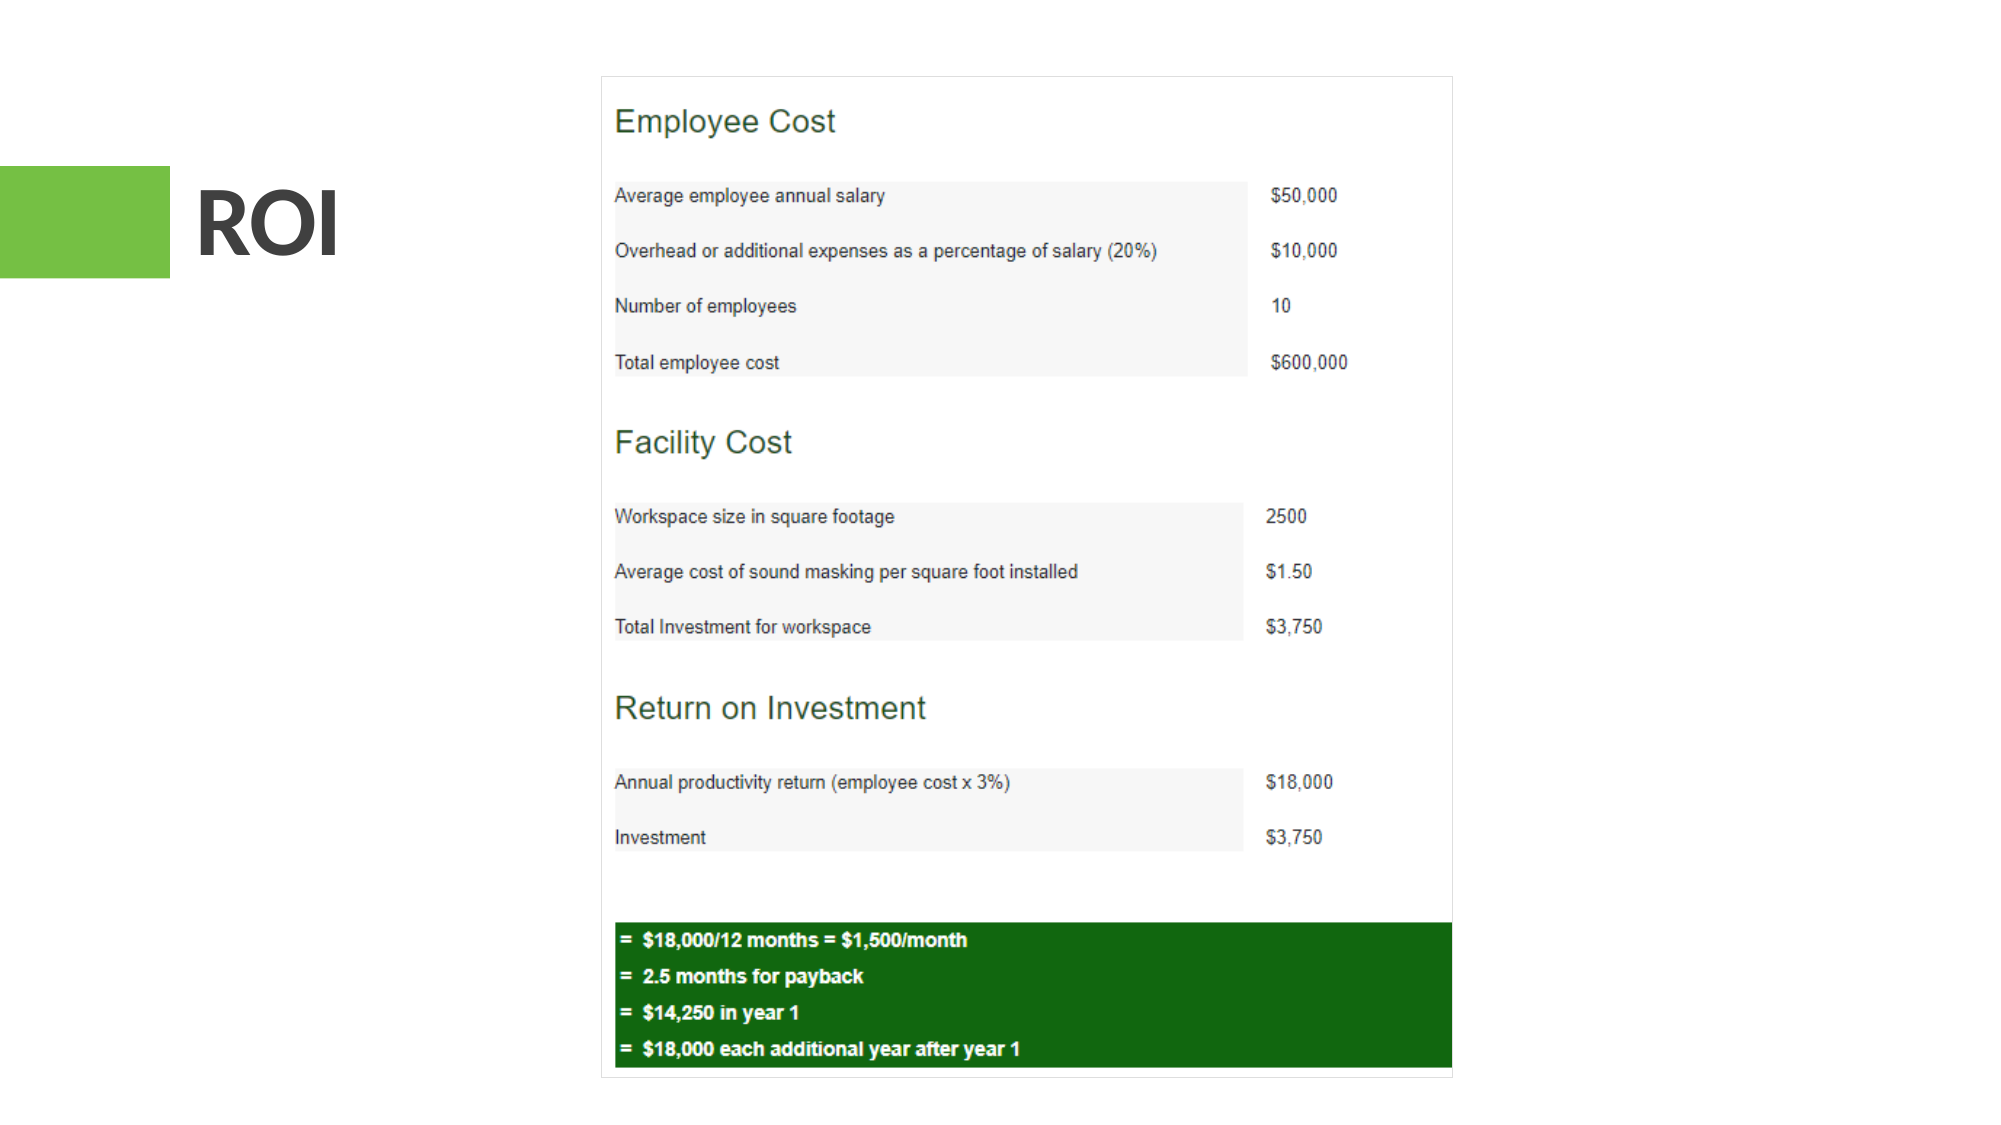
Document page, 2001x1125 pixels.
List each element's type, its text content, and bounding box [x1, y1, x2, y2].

text_box ROI [179, 46, 1830, 285]
picture [601, 76, 1453, 1079]
